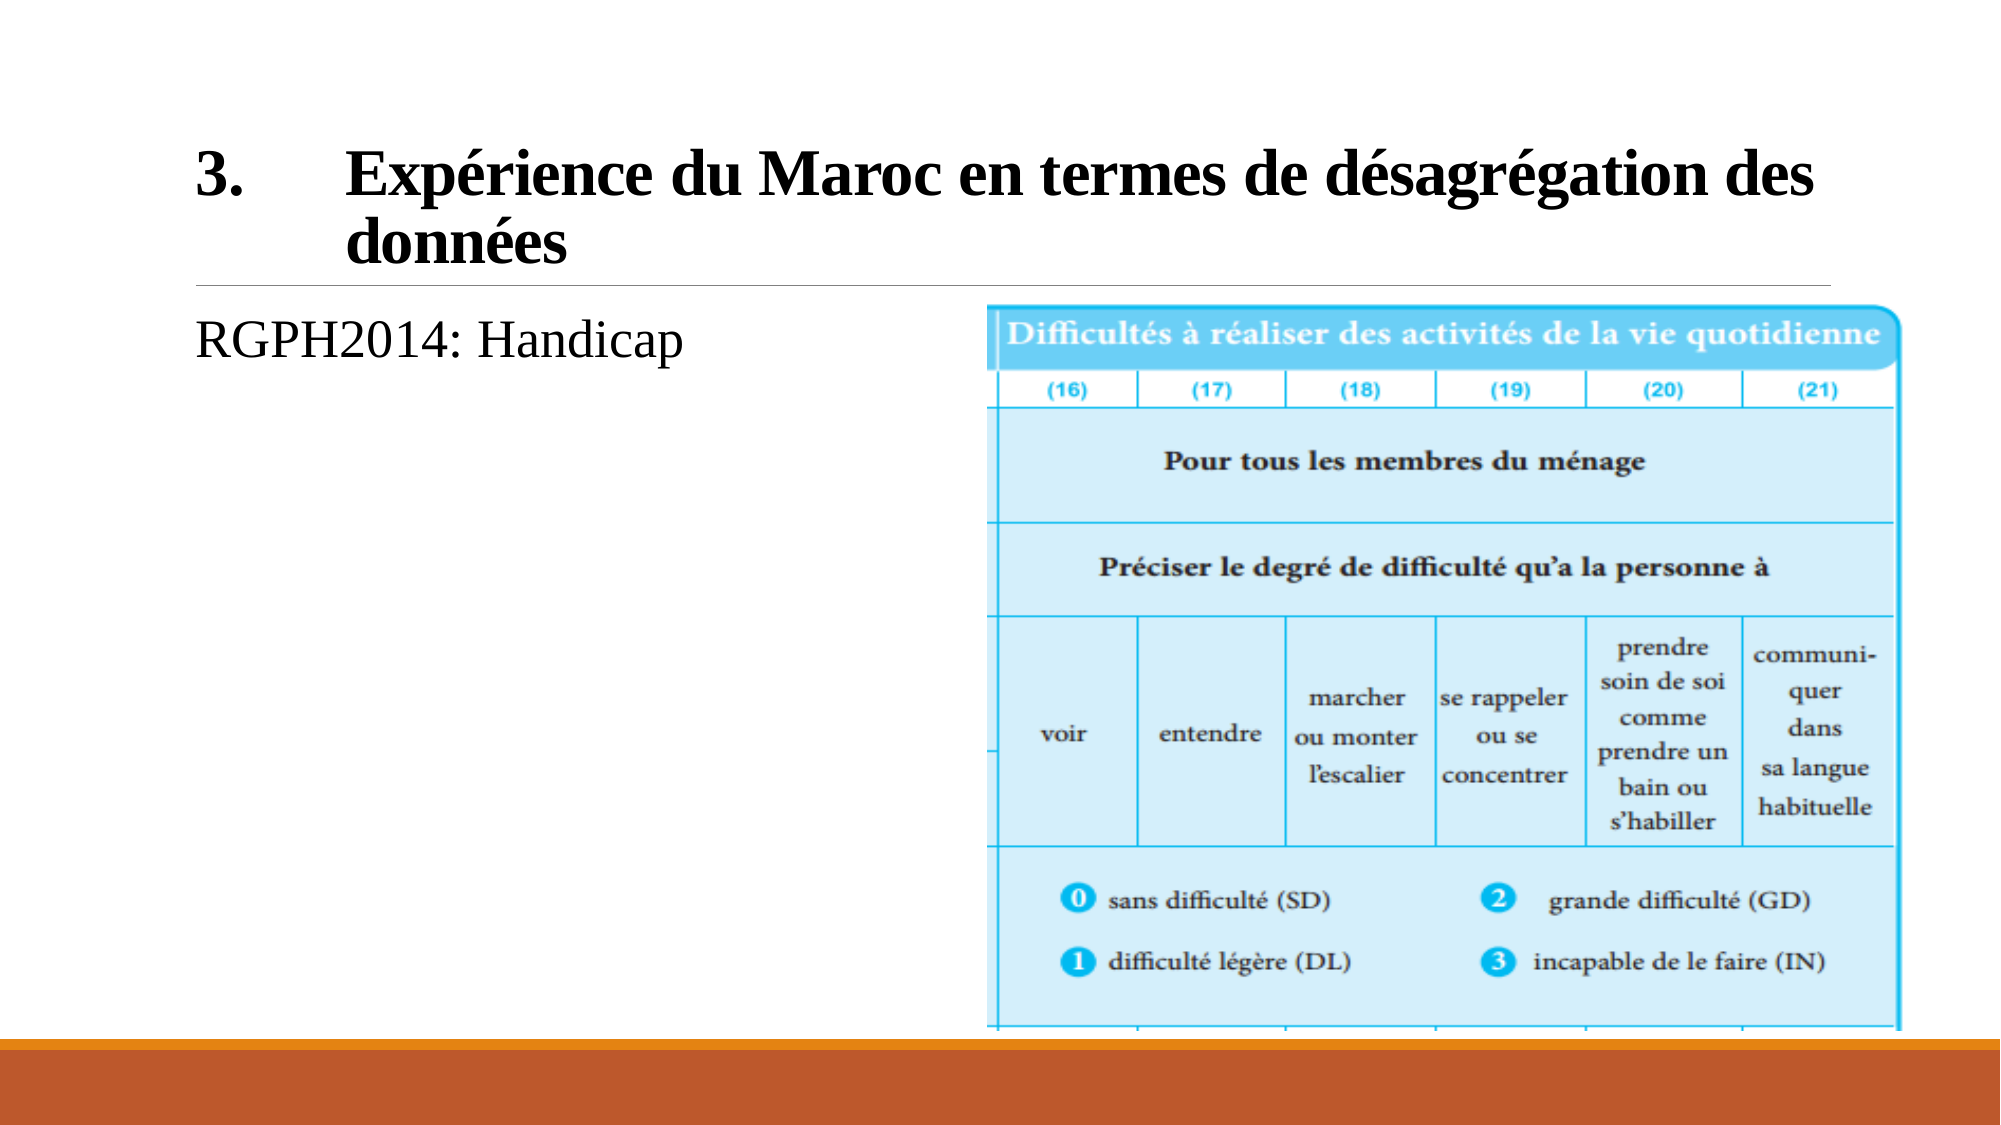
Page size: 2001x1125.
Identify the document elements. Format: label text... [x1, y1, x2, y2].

picture [986, 293, 1909, 1032]
list RGPH2014: Handicap [180, 302, 781, 963]
title Expérience du Maroc en termes de désagrégation des données [180, 47, 1830, 285]
